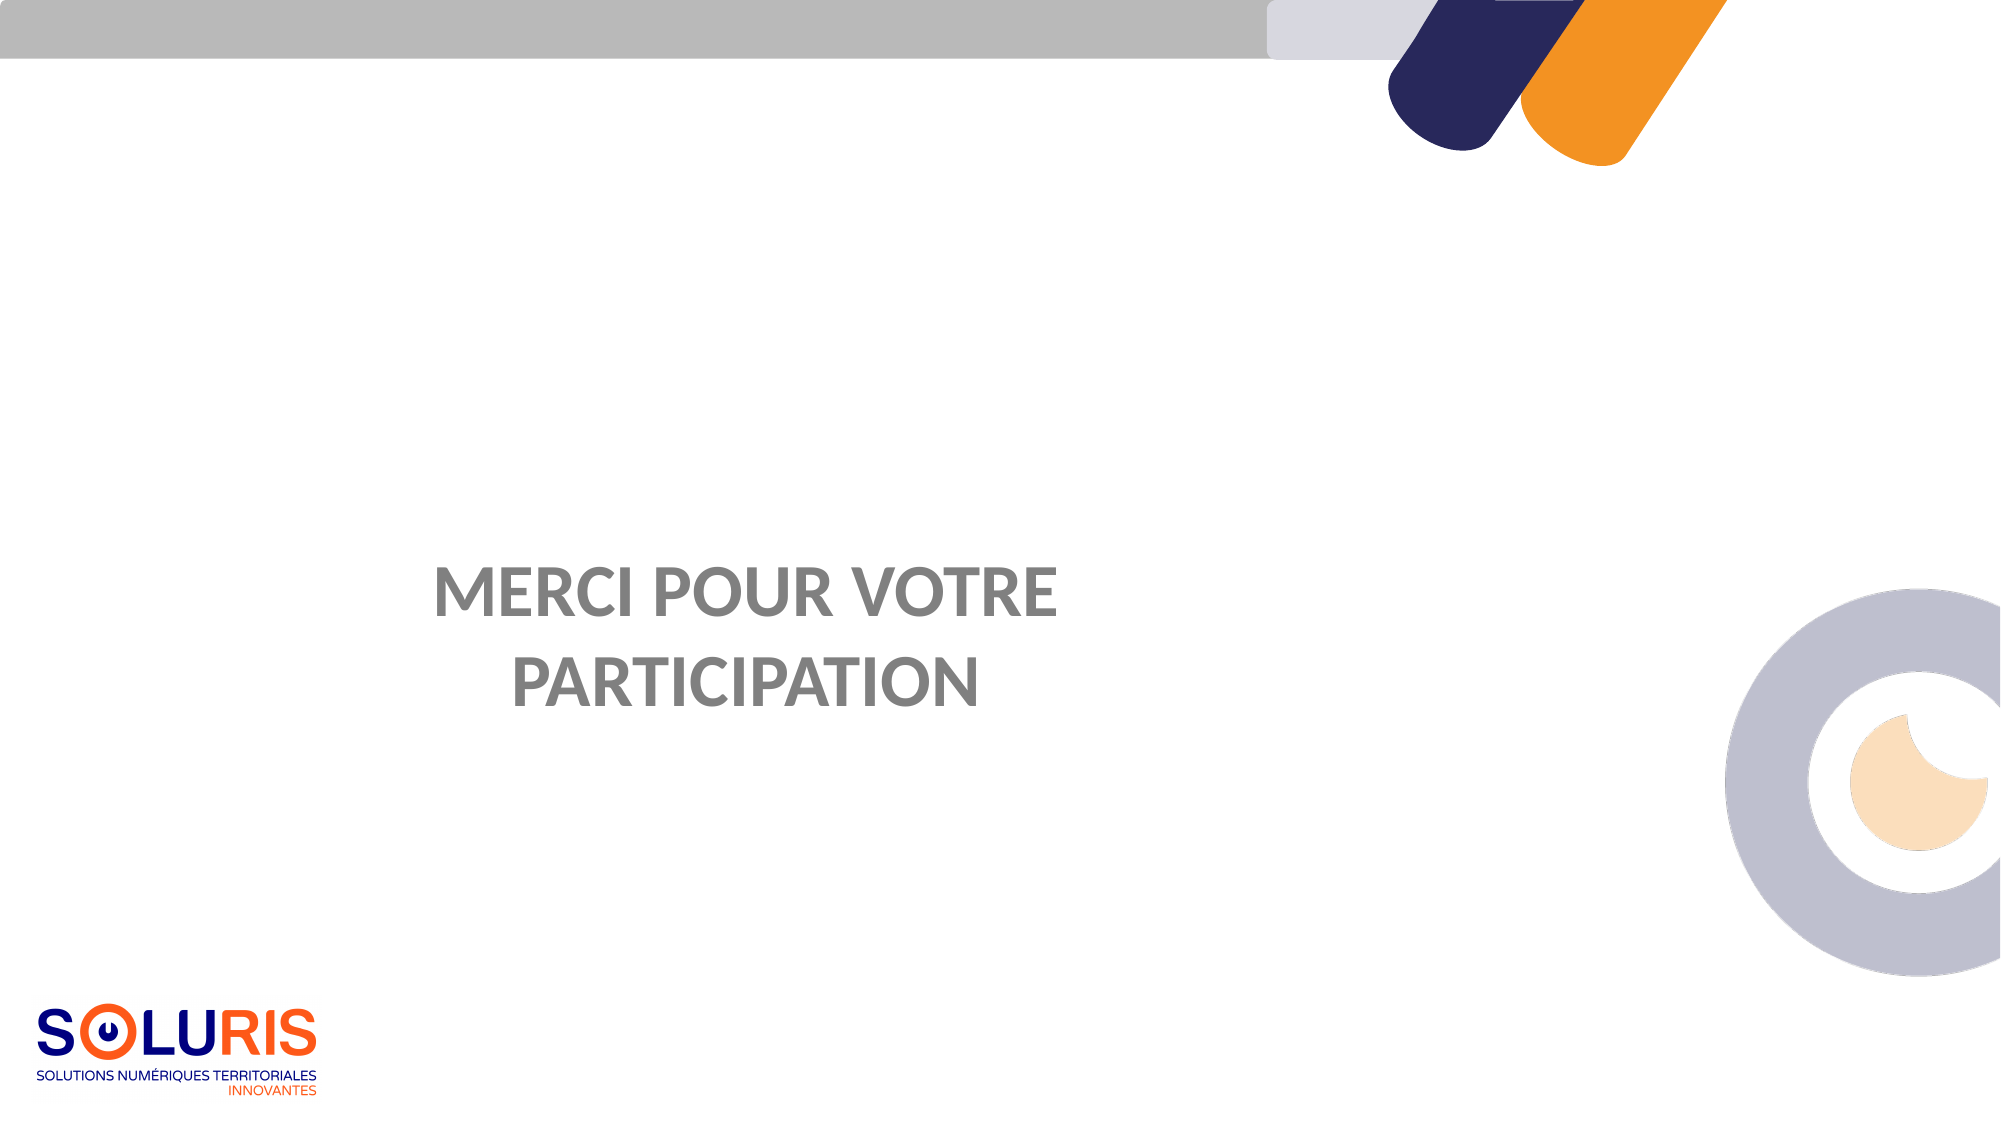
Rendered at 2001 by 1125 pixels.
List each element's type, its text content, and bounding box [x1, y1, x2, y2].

text_box MERCI POUR VOTRE PARTICIPATION [367, 534, 1126, 729]
picture [1659, 522, 2001, 1043]
picture [30, 995, 322, 1105]
